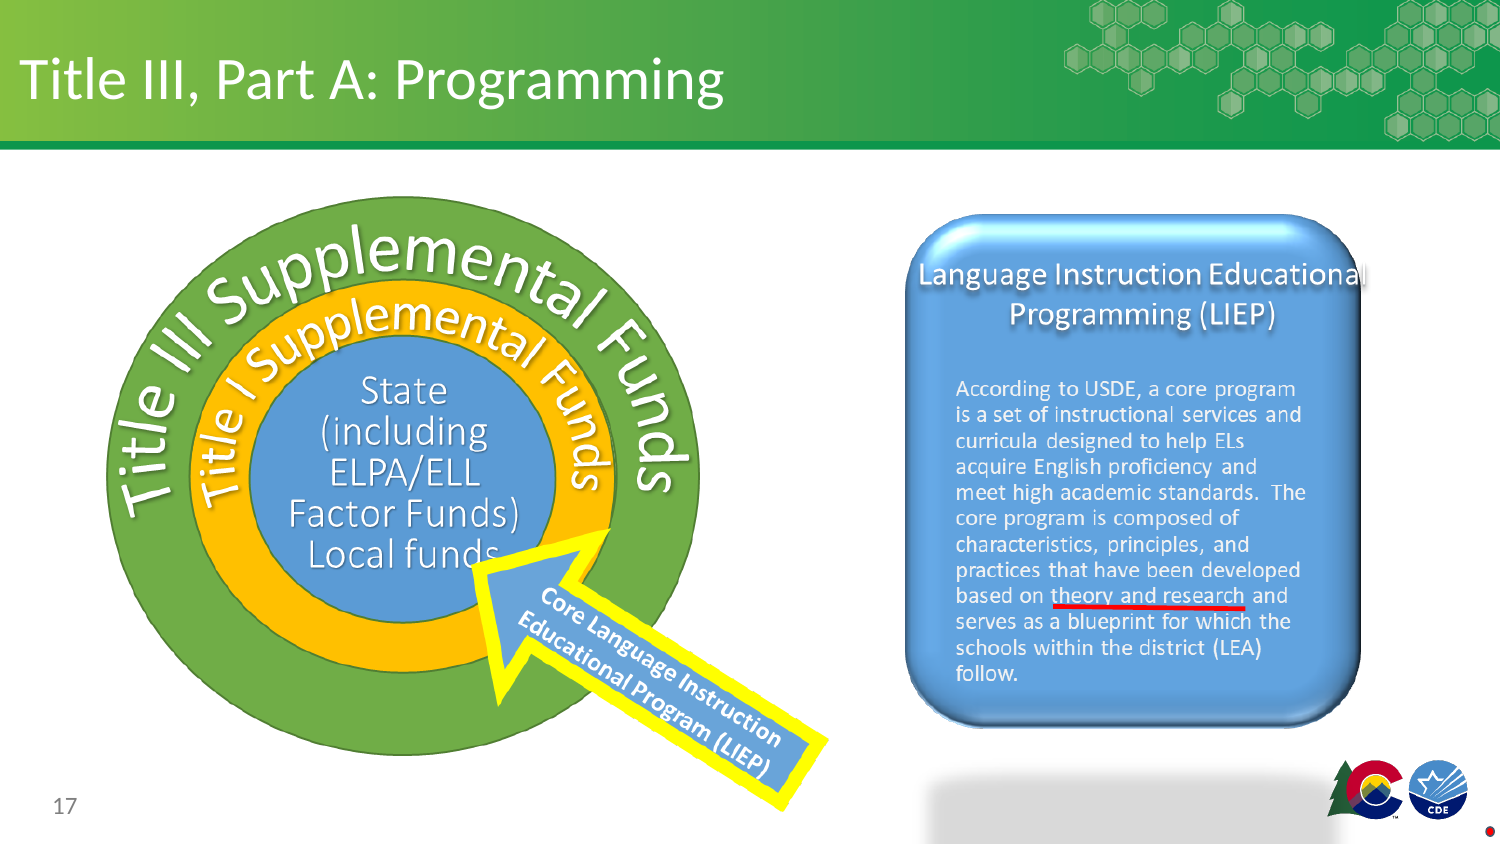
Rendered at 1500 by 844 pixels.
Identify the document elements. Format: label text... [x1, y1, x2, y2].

slide_number 17 [40, 782, 379, 827]
picture [887, 211, 1468, 844]
text_box [1486, 826, 1495, 837]
picture [0, 0, 1500, 150]
title Title III, Part A: Programming [19, 0, 1490, 109]
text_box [1052, 606, 1246, 610]
picture [106, 195, 829, 813]
